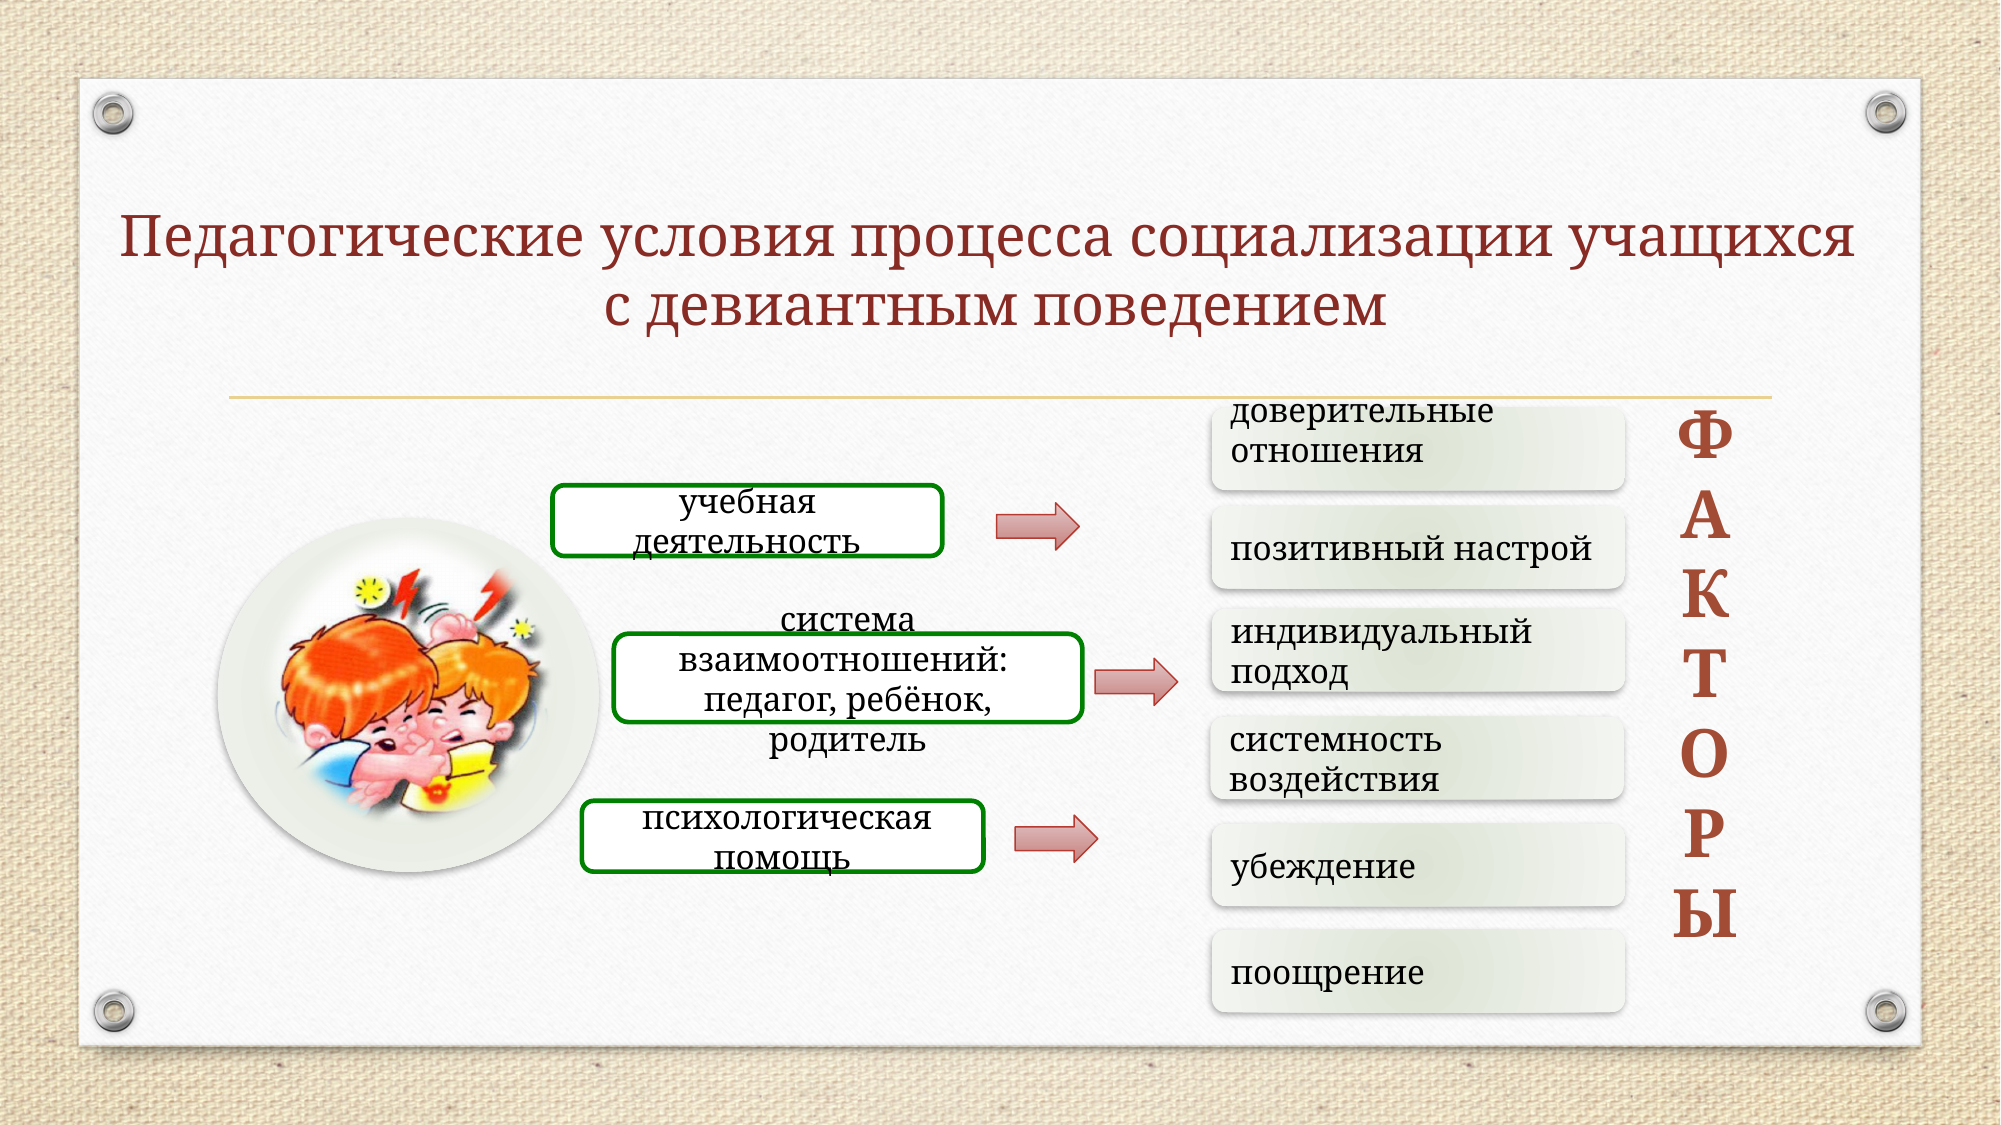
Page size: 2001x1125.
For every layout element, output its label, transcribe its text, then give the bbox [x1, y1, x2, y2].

text_box факторы [1645, 383, 1765, 959]
text_box убеждение [1210, 822, 1627, 908]
text_box [1094, 657, 1179, 707]
text_box позитивный настрой [1210, 504, 1627, 590]
text_box системность воздействия [1209, 715, 1626, 801]
picture [0, 0, 2001, 1125]
text_box система взаимоотношений: педагог, ребёнок, родитель [612, 632, 1084, 724]
text_box поощрение [1210, 928, 1627, 1014]
text_box учебная деятельность [551, 483, 944, 558]
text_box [217, 518, 599, 872]
text_box [1014, 814, 1099, 864]
text_box психологическая помощь [589, 799, 985, 873]
text_box [995, 502, 1080, 551]
text_box доверительные отношения [1210, 406, 1627, 492]
title Педагогические условия процесса социализации учащихся с девиантным поведением [80, 161, 1912, 375]
text_box индивидуальный подход [1210, 607, 1627, 693]
